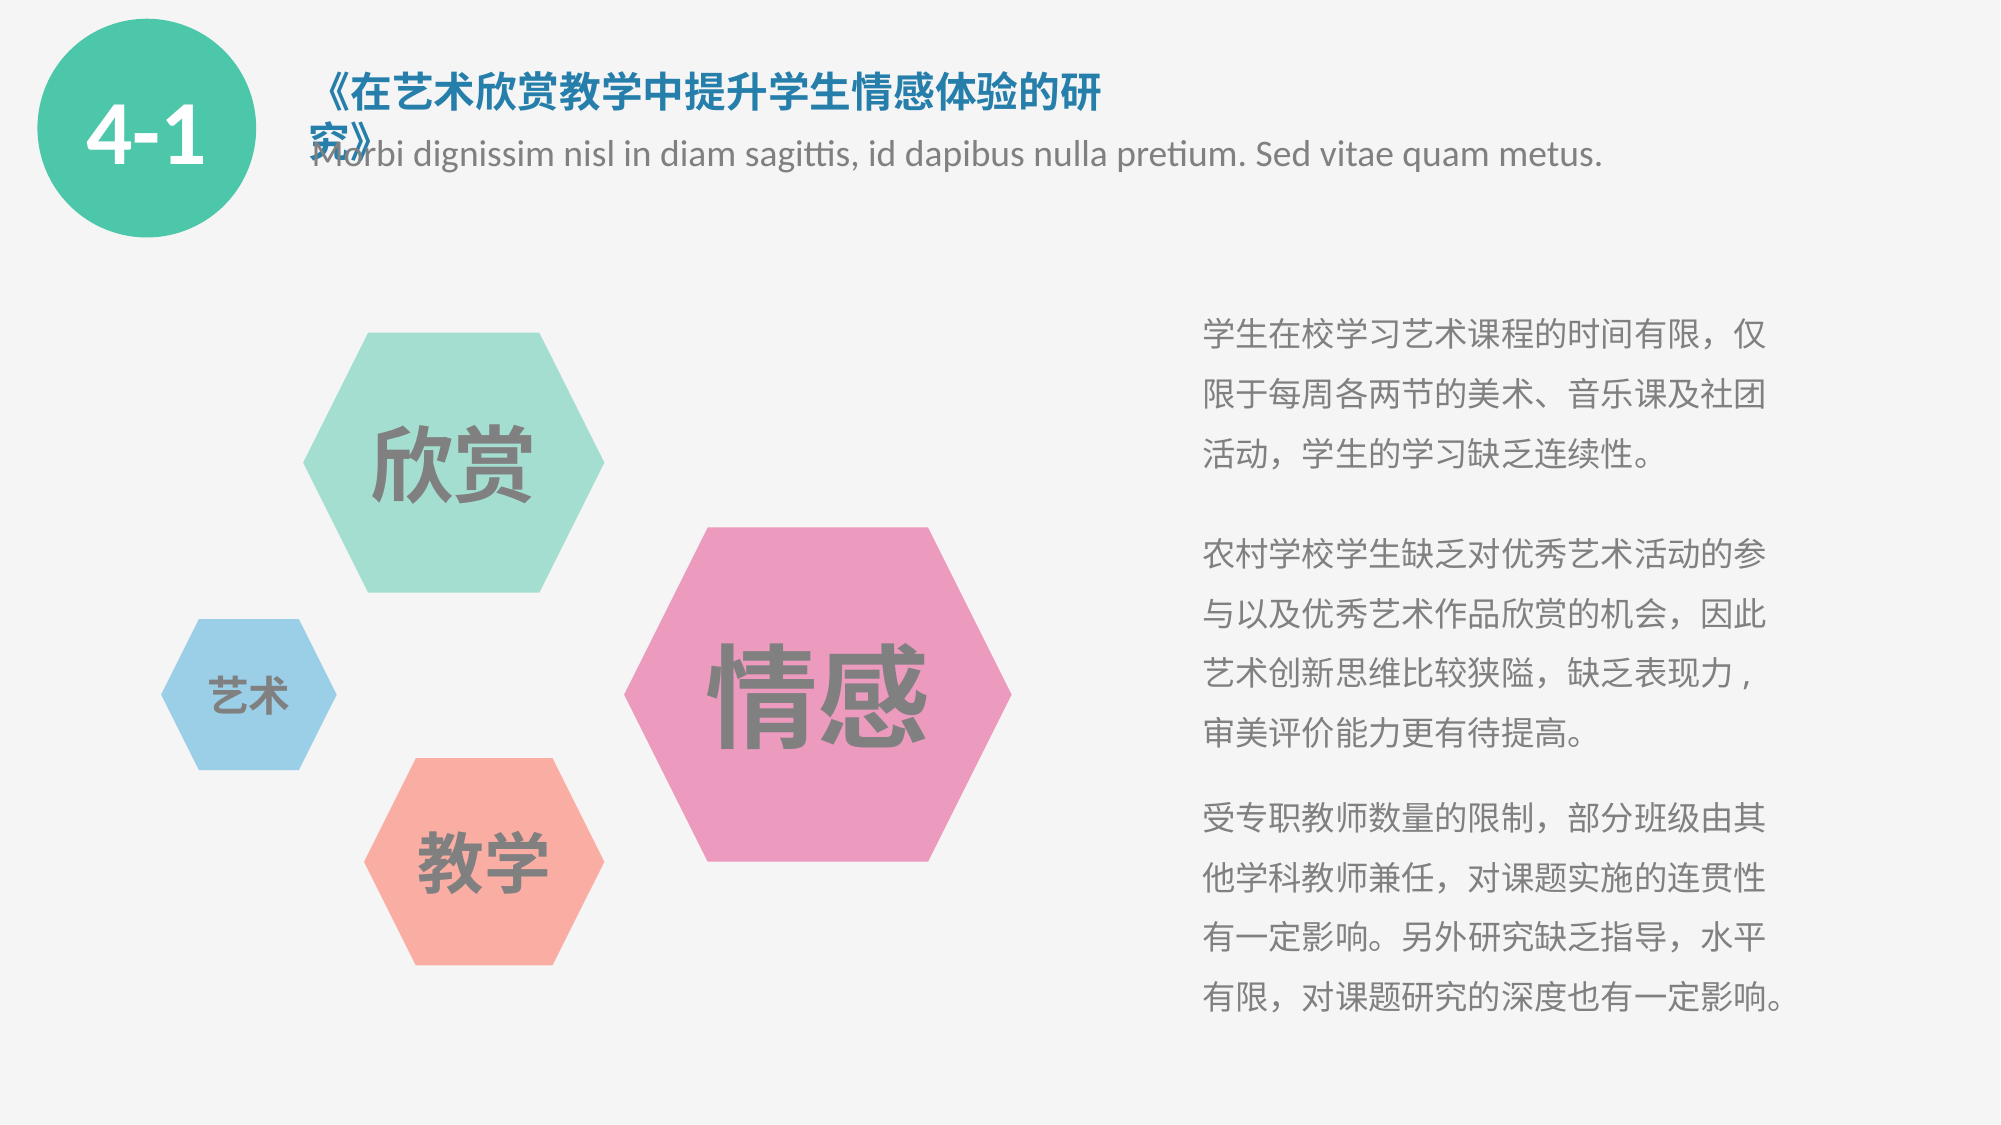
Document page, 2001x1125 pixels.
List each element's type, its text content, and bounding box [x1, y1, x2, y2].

text_box 艺术 [160, 618, 338, 772]
text_box 《在艺术欣赏教学中提升学生情感体验的研究》 [296, 60, 1160, 121]
text_box 欣赏 [301, 331, 606, 594]
text_box 教学 [362, 757, 606, 967]
text_box Morbi dignissim nisl in diam sagittis, id dapibus nulla pretium. Sed vitae quam metus. [296, 121, 1622, 182]
text_box 受专职教师数量的限制，部分班级由其他学科教师兼任，对课题实施的连贯性有一定影响。另外研究缺乏指导，水平有限，对课题研究的深度也有一定影响。 [1187, 769, 1799, 1024]
text_box 农村学校学生缺乏对优秀艺术活动的参与以及优秀艺术作品欣赏的机会，因此艺术创新思维比较狭隘，缺乏表现力,审美评价能力更有待提高。 [1187, 505, 1799, 760]
text_box 情感 [622, 526, 1013, 863]
text_box 4-1 [36, 17, 258, 239]
text_box 学生在校学习艺术课程的时间有限，仅限于每周各两节的美术、音乐课及社团活动，学生的学习缺乏连续性。 [1187, 286, 1799, 481]
